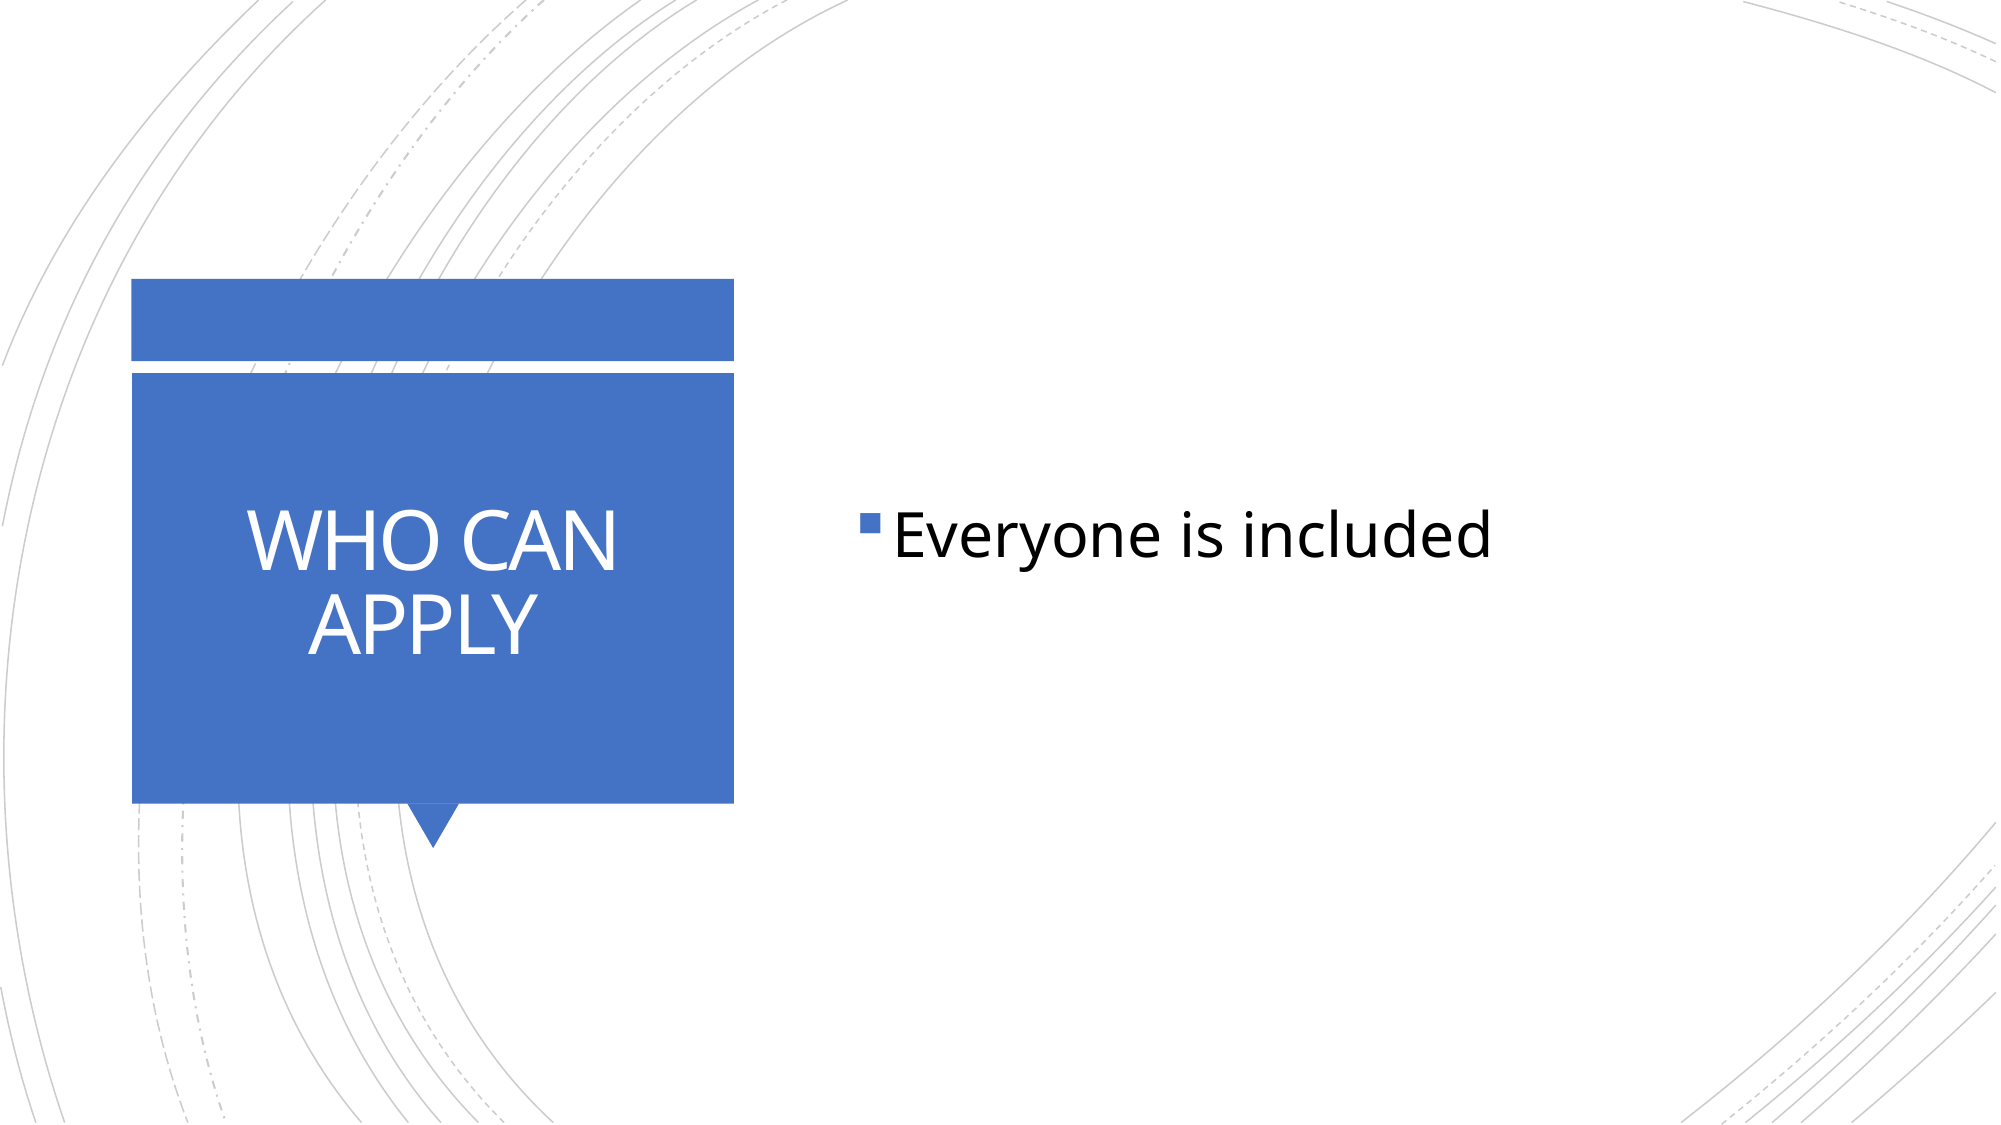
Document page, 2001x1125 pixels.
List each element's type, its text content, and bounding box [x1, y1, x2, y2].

title WHO CAN APPLY [145, 385, 720, 789]
list Everyone is included [839, 131, 1871, 993]
